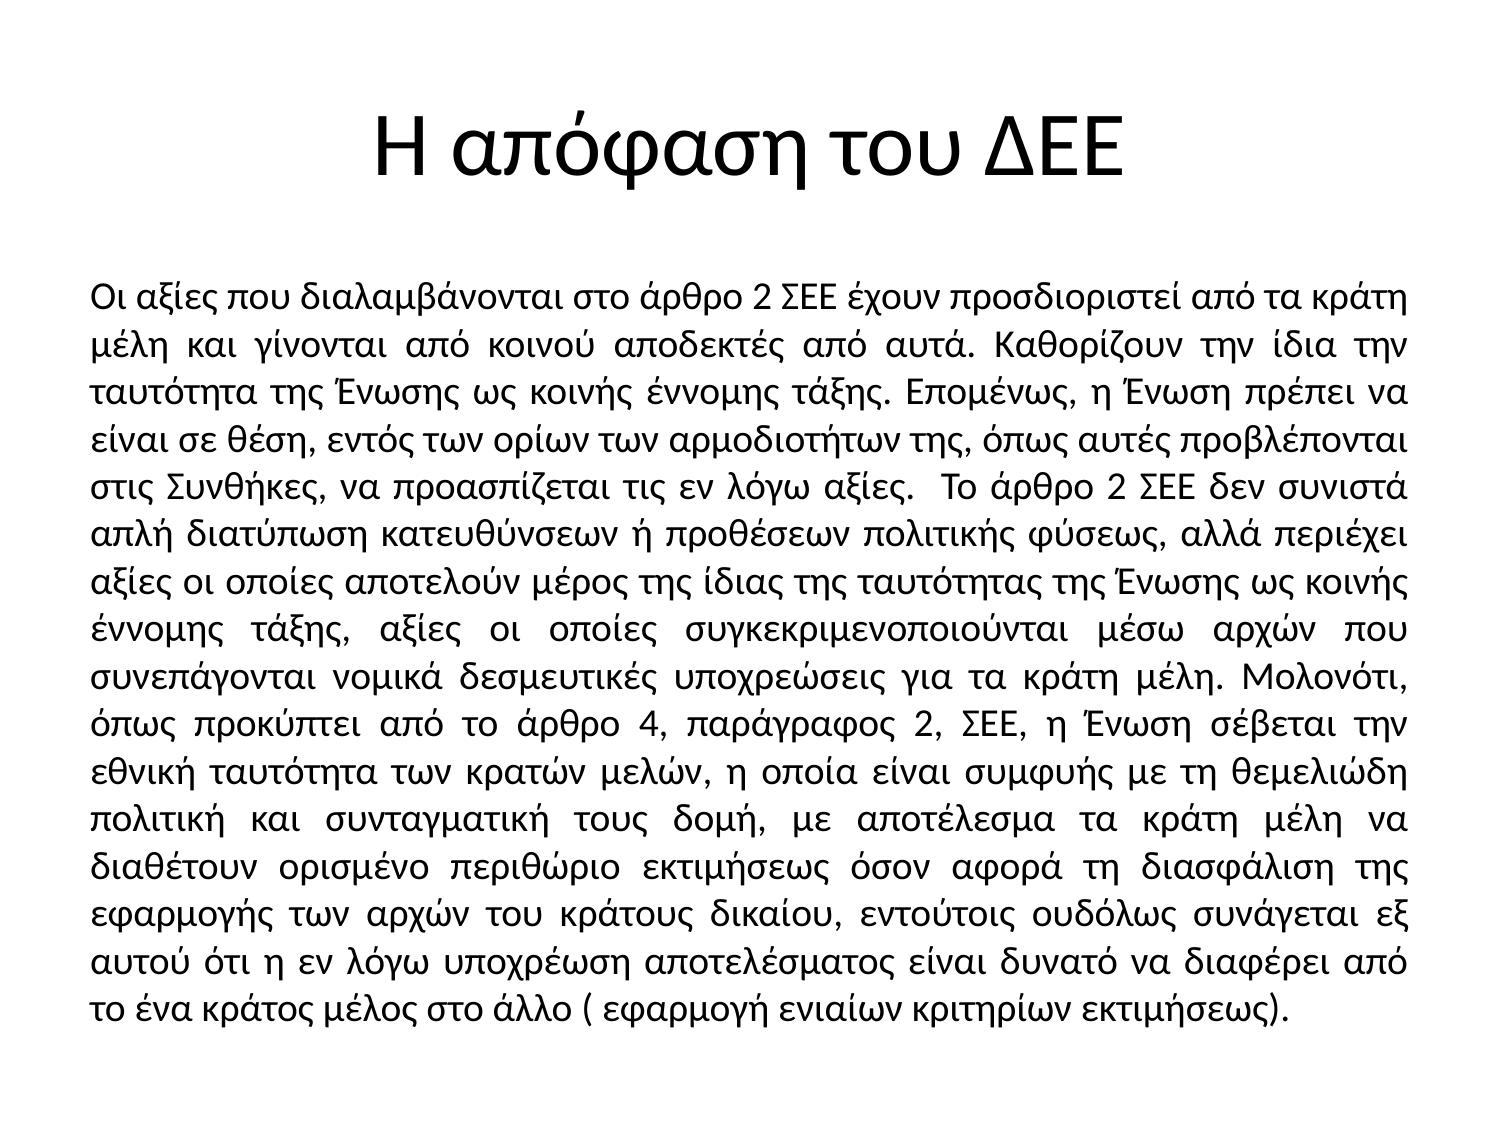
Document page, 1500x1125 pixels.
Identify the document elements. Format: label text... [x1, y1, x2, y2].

title Η απόφαση του ΔΕΕ [75, 45, 1425, 233]
list Οι αξίες που διαλαμβάνονται στο άρθρο 2 ΣΕΕ έχουν προσδιοριστεί από τα κράτη μέλη και γίνονται από κοινού αποδεκτές από αυτά. Καθορίζουν την ίδια την ταυτότητα της Ένωσης ως κοινής έννομης τάξης. Επομένως, η Ένωση πρέπει να είναι σε θέση, εντός των ορίων των αρμοδιοτήτων της, όπως αυτές προβλέπονται στις Συνθήκες, να προασπίζεται τις εν λόγω αξίες. Το άρθρο 2 ΣΕΕ δεν συνιστά απλή διατύπωση κατευθύνσεων ή προθέσεων πολιτικής φύσεως, αλλά περιέχει αξίες οι οποίες αποτελούν μέρος της ίδιας της ταυτότητας της Ένωσης ως κοινής έννομης τάξης, αξίες οι οποίες συγκεκριμενοποιούνται μέσω αρχών που συνεπάγονται νομικά δεσμευτικές υποχρεώσεις για τα κράτη μέλη. Μολονότι, όπως προκύπτει από το άρθρο 4, παράγραφος 2, ΣΕΕ, η Ένωση σέβεται την εθνική ταυτότητα των κρατών μελών, η οποία είναι συμφυής με τη θεμελιώδη πολιτική και συνταγματική τους δομή, με αποτέλεσμα τα κράτη μέλη να διαθέτουν ορισμένο περιθώριο εκτιμήσεως όσον αφορά τη διασφάλιση της εφαρμογής των αρχών του κράτους δικαίου, εντούτοις ουδόλως συνάγεται εξ αυτού ότι η εν λόγω υποχρέωση αποτελέσματος είναι δυνατό να διαφέρει από το ένα κράτος μέλος στο άλλο ( εφαρμογή ενιαίων κριτηρίων εκτιμήσεως). [75, 262, 1425, 1005]
